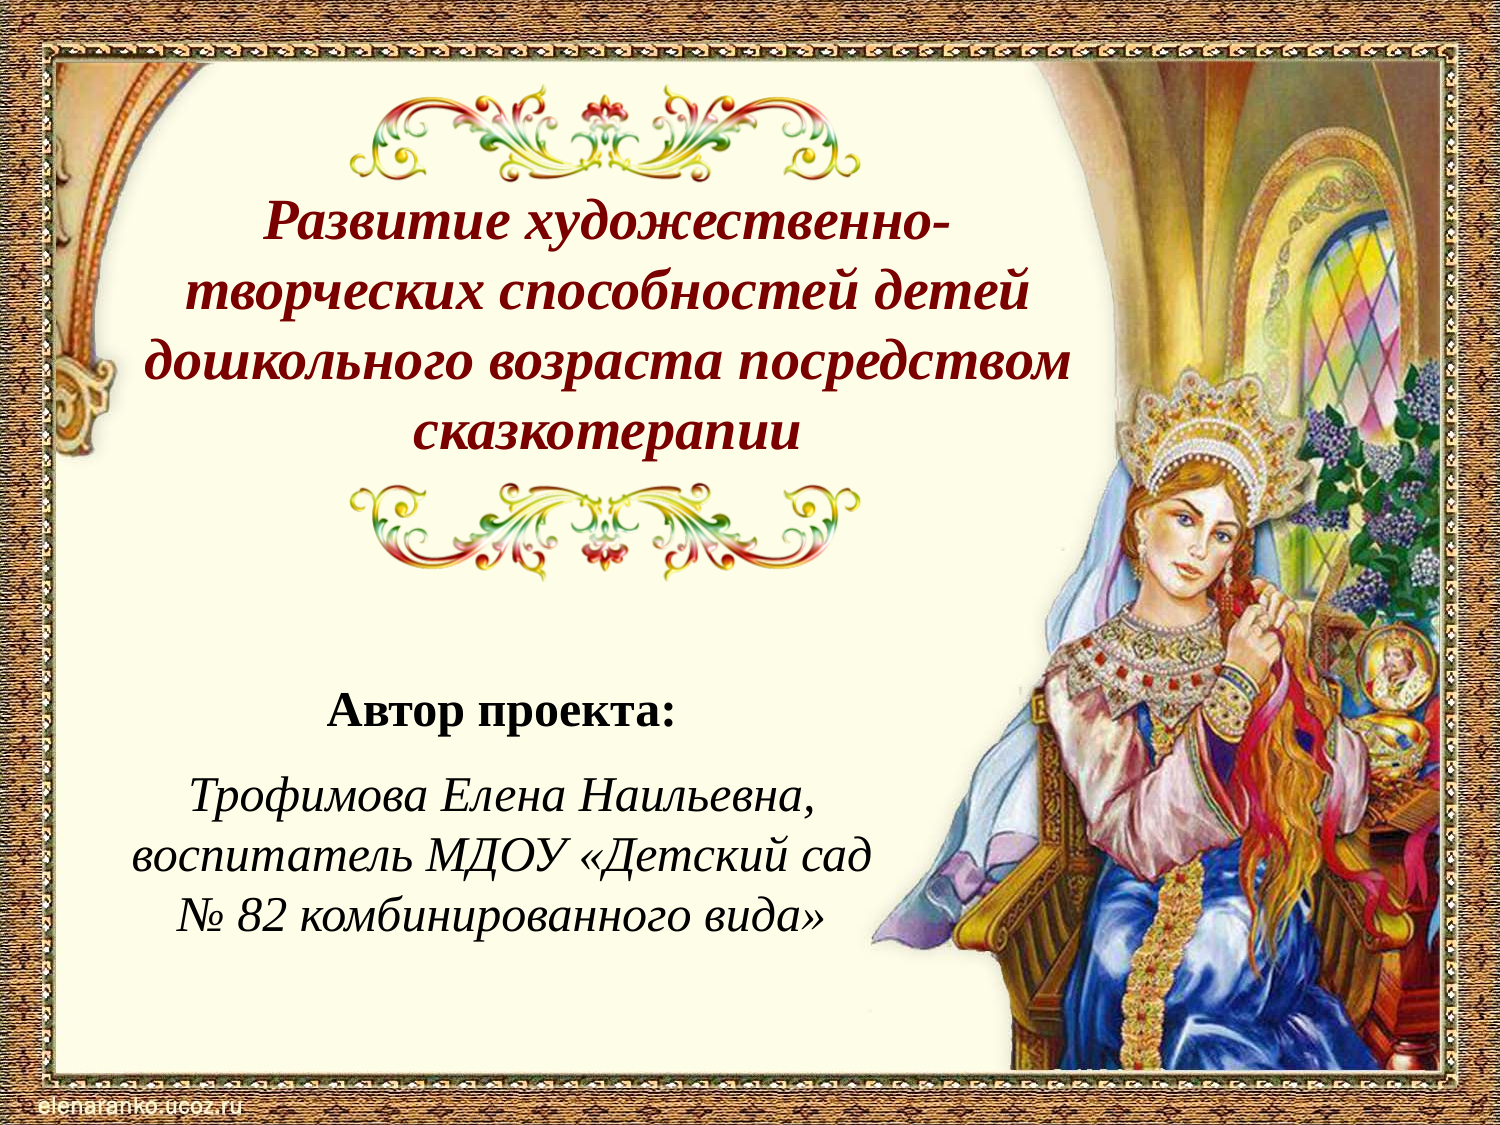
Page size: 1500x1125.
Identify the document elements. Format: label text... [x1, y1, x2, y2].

text_box Автор проекта: Трофимова Елена Наильевна, воспитатель МДОУ «Детский сад № 82 комбинированного вида» [100, 668, 904, 949]
title Развитие художественно-творческих способностей детей дошкольного возраста посредством сказкотерапии [123, 209, 1093, 434]
picture [0, 0, 1500, 1125]
